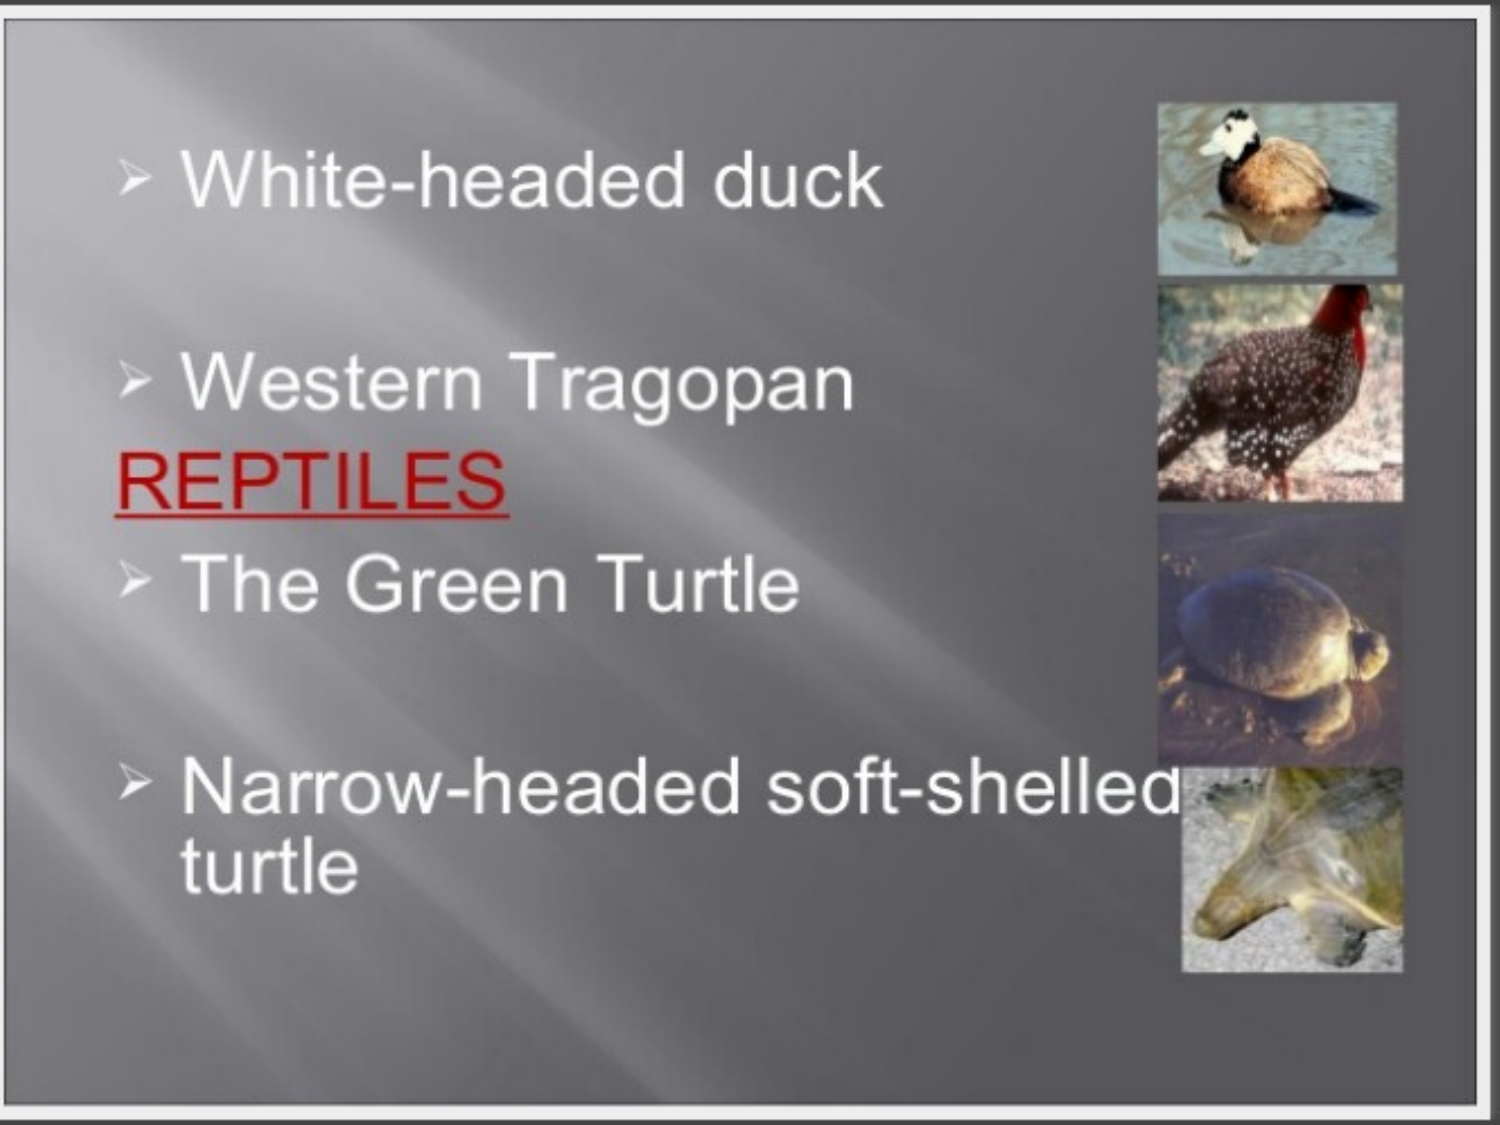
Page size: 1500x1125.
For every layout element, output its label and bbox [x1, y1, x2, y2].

list [0, 0, 1500, 1125]
